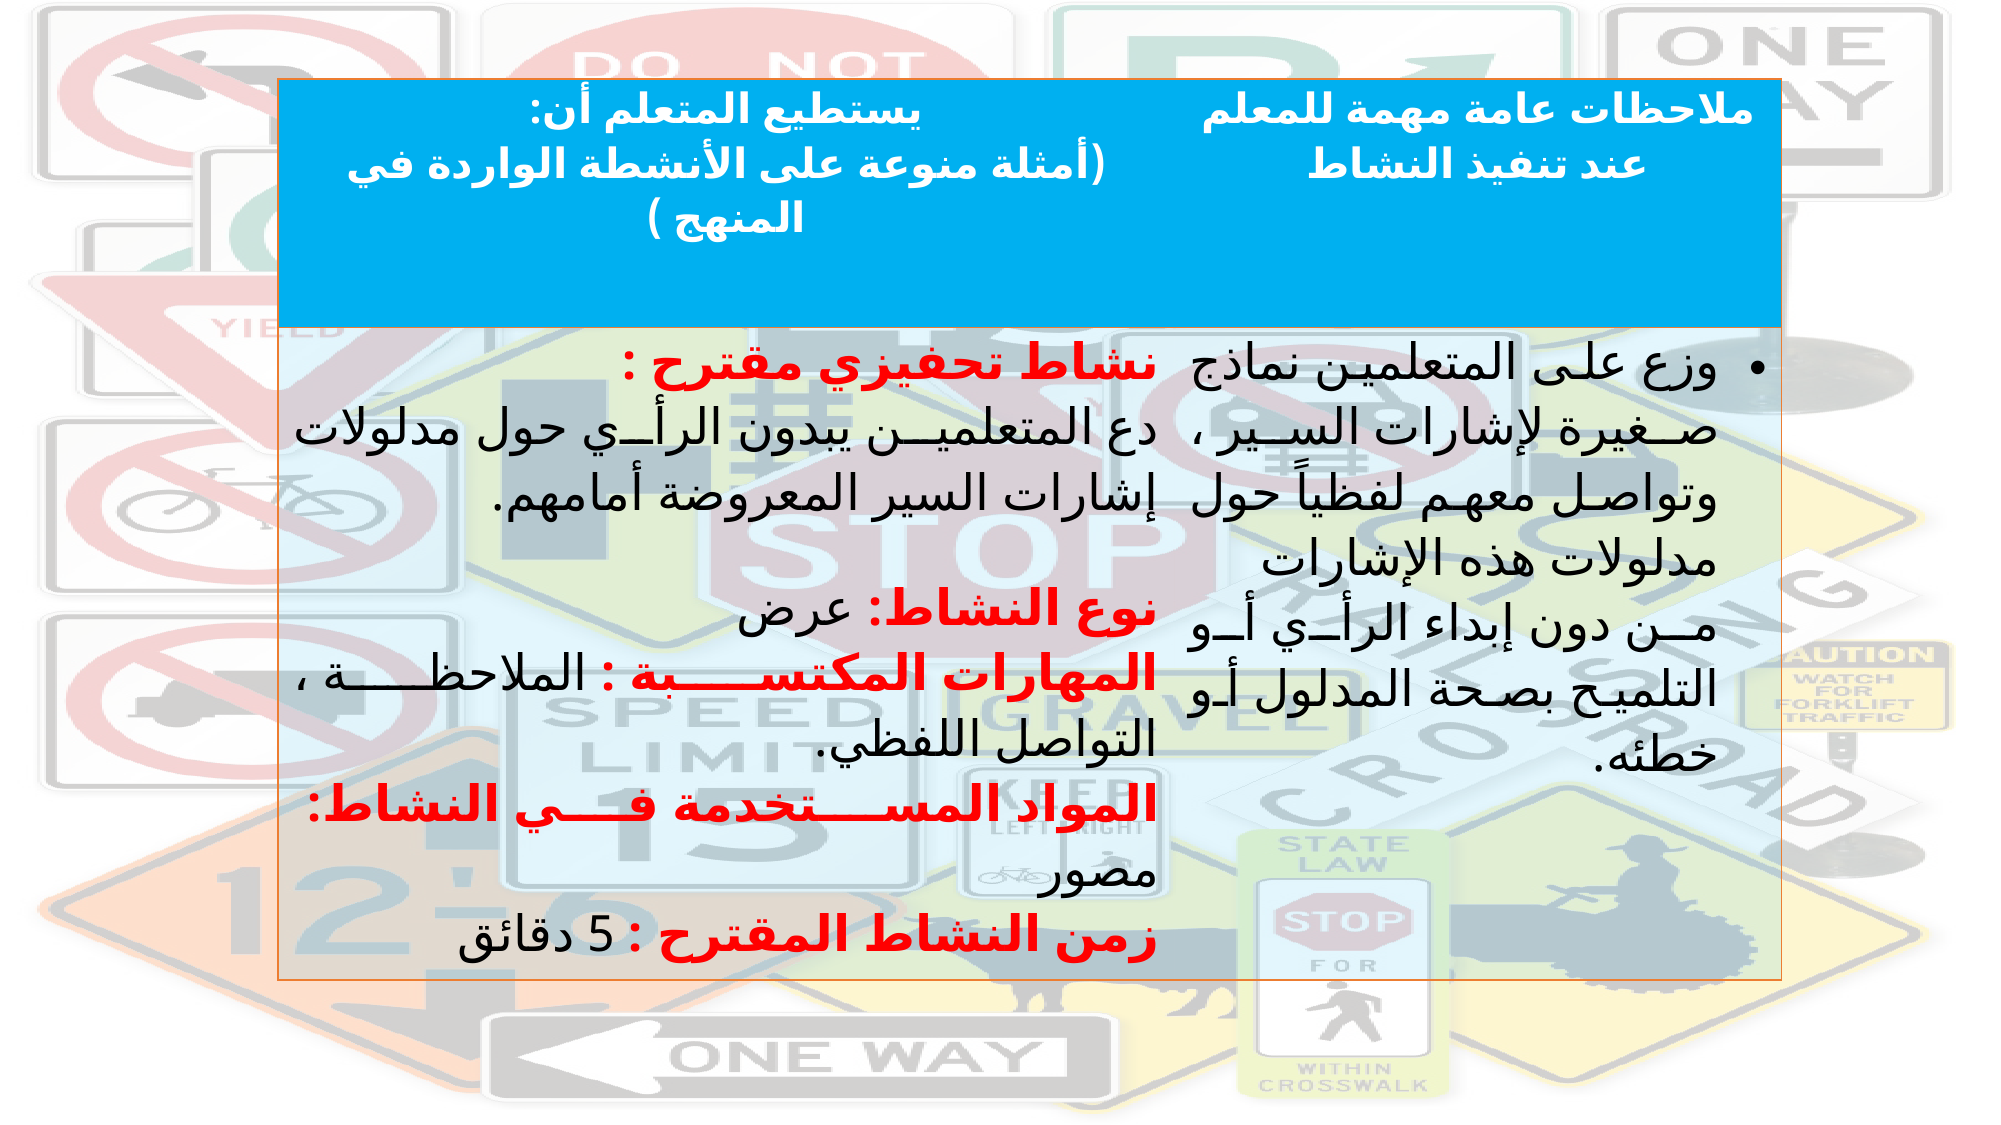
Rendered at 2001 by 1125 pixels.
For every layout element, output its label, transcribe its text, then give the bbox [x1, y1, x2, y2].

table_header ملاحظات عامة مهمة للمعلم عند تنفيذ النشاط [1174, 80, 1781, 327]
table_cell نشاط تحفيزي مقترح : دع المتعلمين يبدون الرأي حول مدلولات إشارات السير المعروضة أمامهم. نوع النشاط: عرض المهارات المكتسبة : الملاحظة ، التواصل اللفظي. المواد المستخدمة في النشاط: مصور زمن النشاط المقترح : 5 دقائق [279, 328, 1174, 979]
table_cell وزع على المتعلمين نماذج صغيرة لإشارات السير ، وتواصل معهم لفظياً حول مدلولات هذه الإشارات من دون إبداء الرأي أو التلميح بصحة المدلول أو خطئه. [1174, 328, 1781, 979]
table_header يستطيع المتعلم أن: (أمثلة منوعة على الأنشطة الواردة في المنهج ) [279, 80, 1174, 327]
